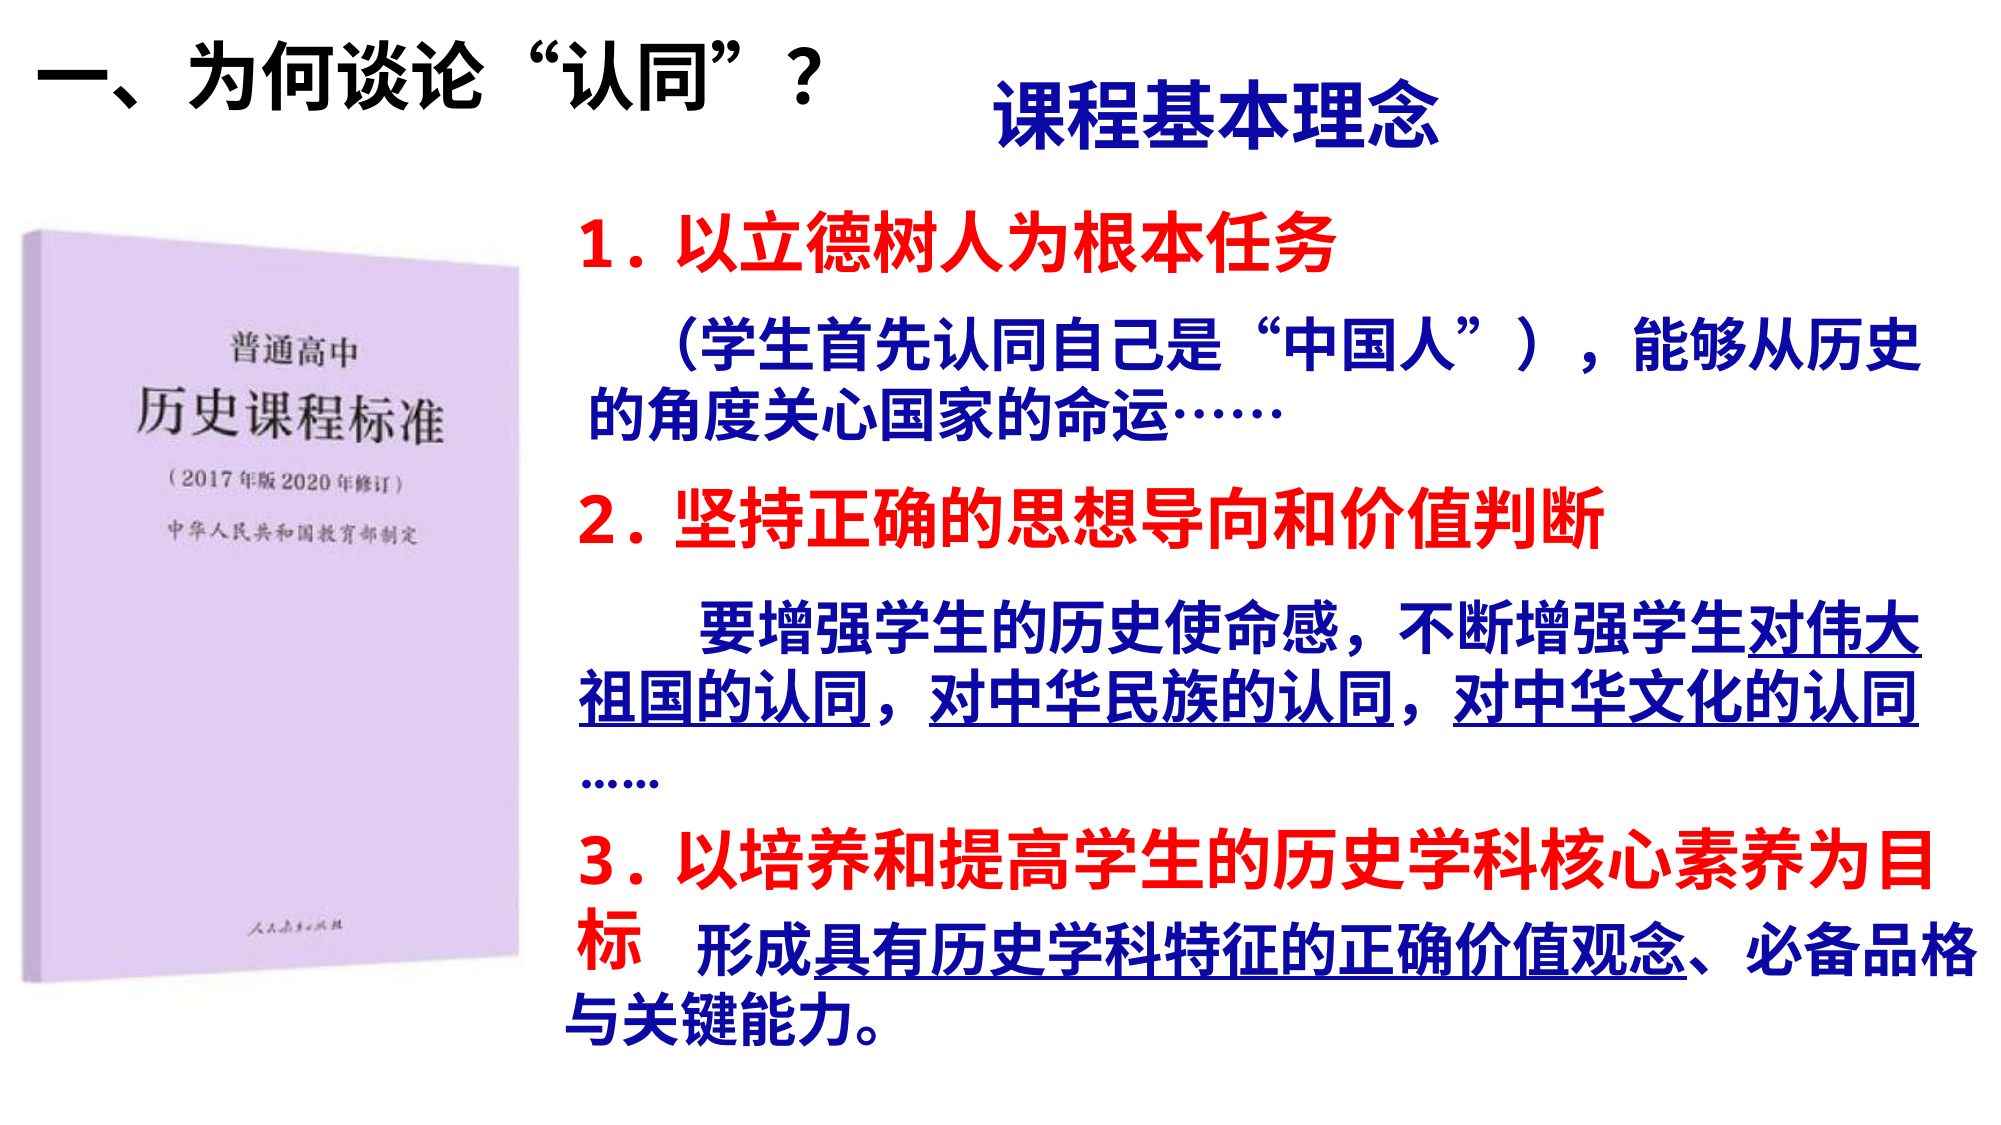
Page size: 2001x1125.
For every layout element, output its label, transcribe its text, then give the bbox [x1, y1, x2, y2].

text_box 要增强学生的历史使命感，不断增强学生对伟大 祖国的认同，对中华民族的认同，对中华文化的认同 …… [564, 583, 1938, 808]
text_box 2.坚持正确的思想导向和价值判断 [561, 469, 1869, 564]
text_box 形成具有历史学科特征的正确价值观念、必备品格与关键能力。 [548, 905, 2000, 1061]
text_box 一、为何谈论“认同”？ [21, 22, 876, 127]
text_box 1.以立德树人为根本任务 [561, 193, 1869, 289]
picture [19, 221, 527, 1003]
text_box 课程基本理念 [820, 61, 1613, 167]
text_box 3.以培养和提高学生的历史学科核心素养为目标 [561, 810, 2000, 905]
text_box （学生首先认同自己是“中国人”），能够从历史的角度关心国家的命运…… [572, 300, 1961, 456]
